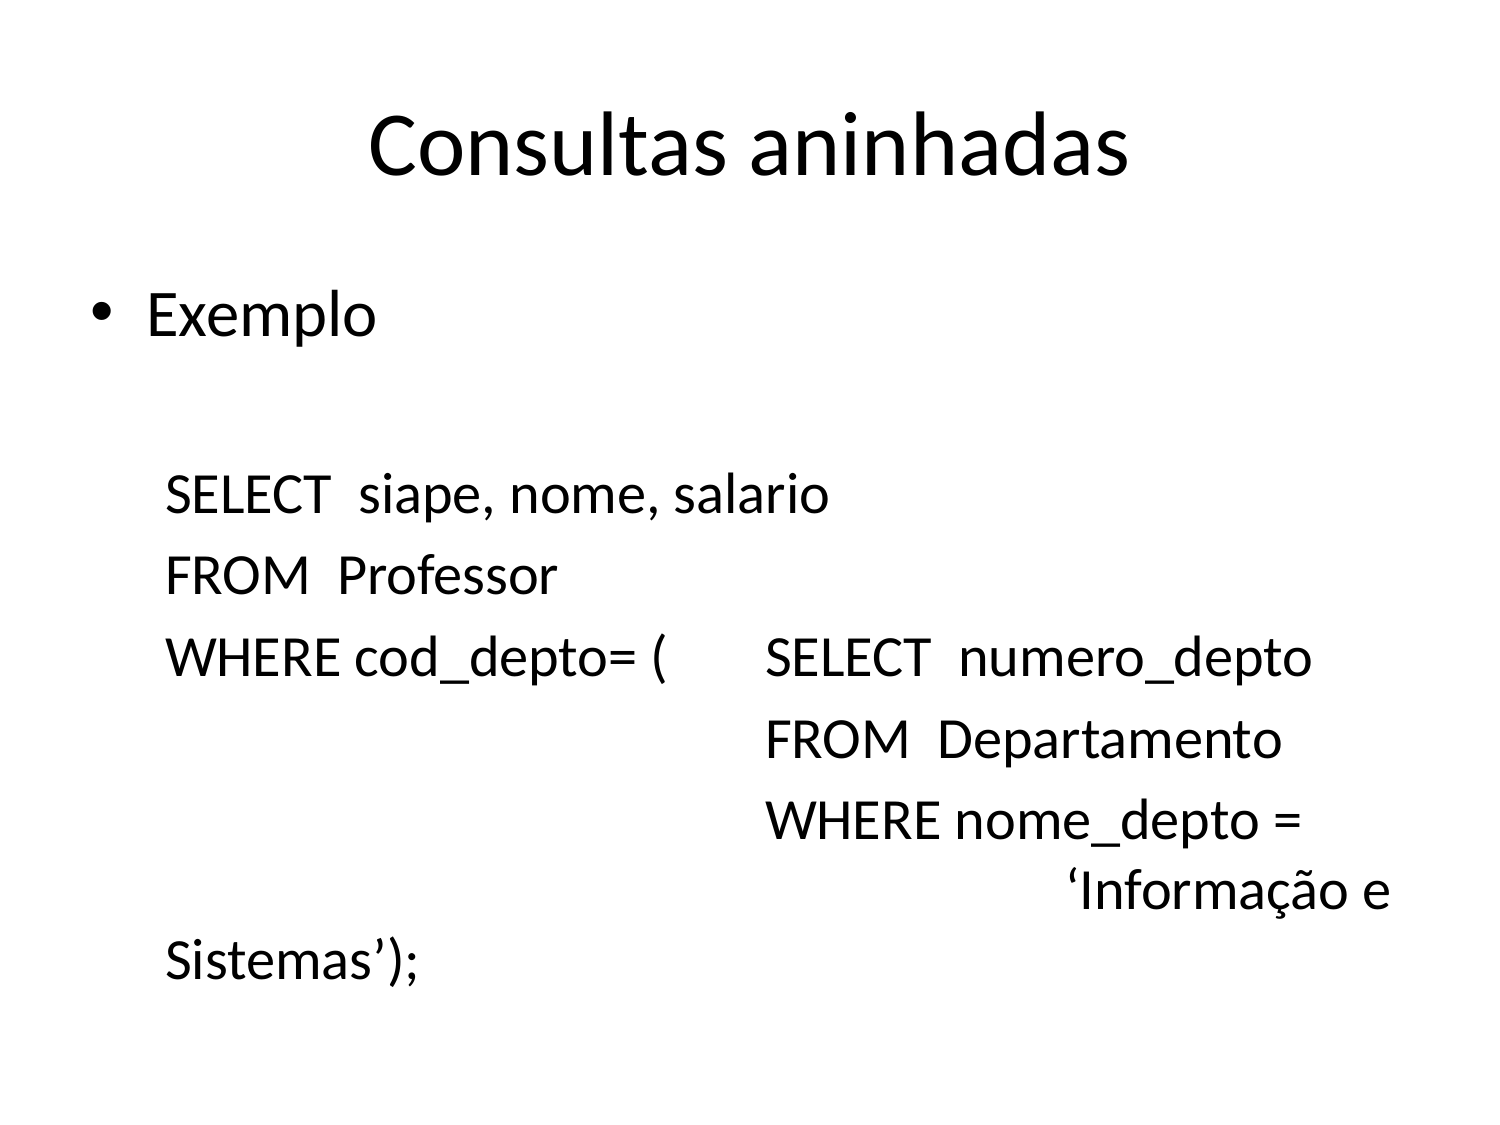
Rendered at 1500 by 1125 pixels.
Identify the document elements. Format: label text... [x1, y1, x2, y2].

list Exemplo SELECT siape, nome, salario FROM Professor WHERE cod_depto= ( SELECT numero_depto FROM Departamento WHERE nome_depto = ‘Informação e Sistemas’); [75, 262, 1425, 1005]
title Consultas aninhadas [75, 45, 1425, 233]
